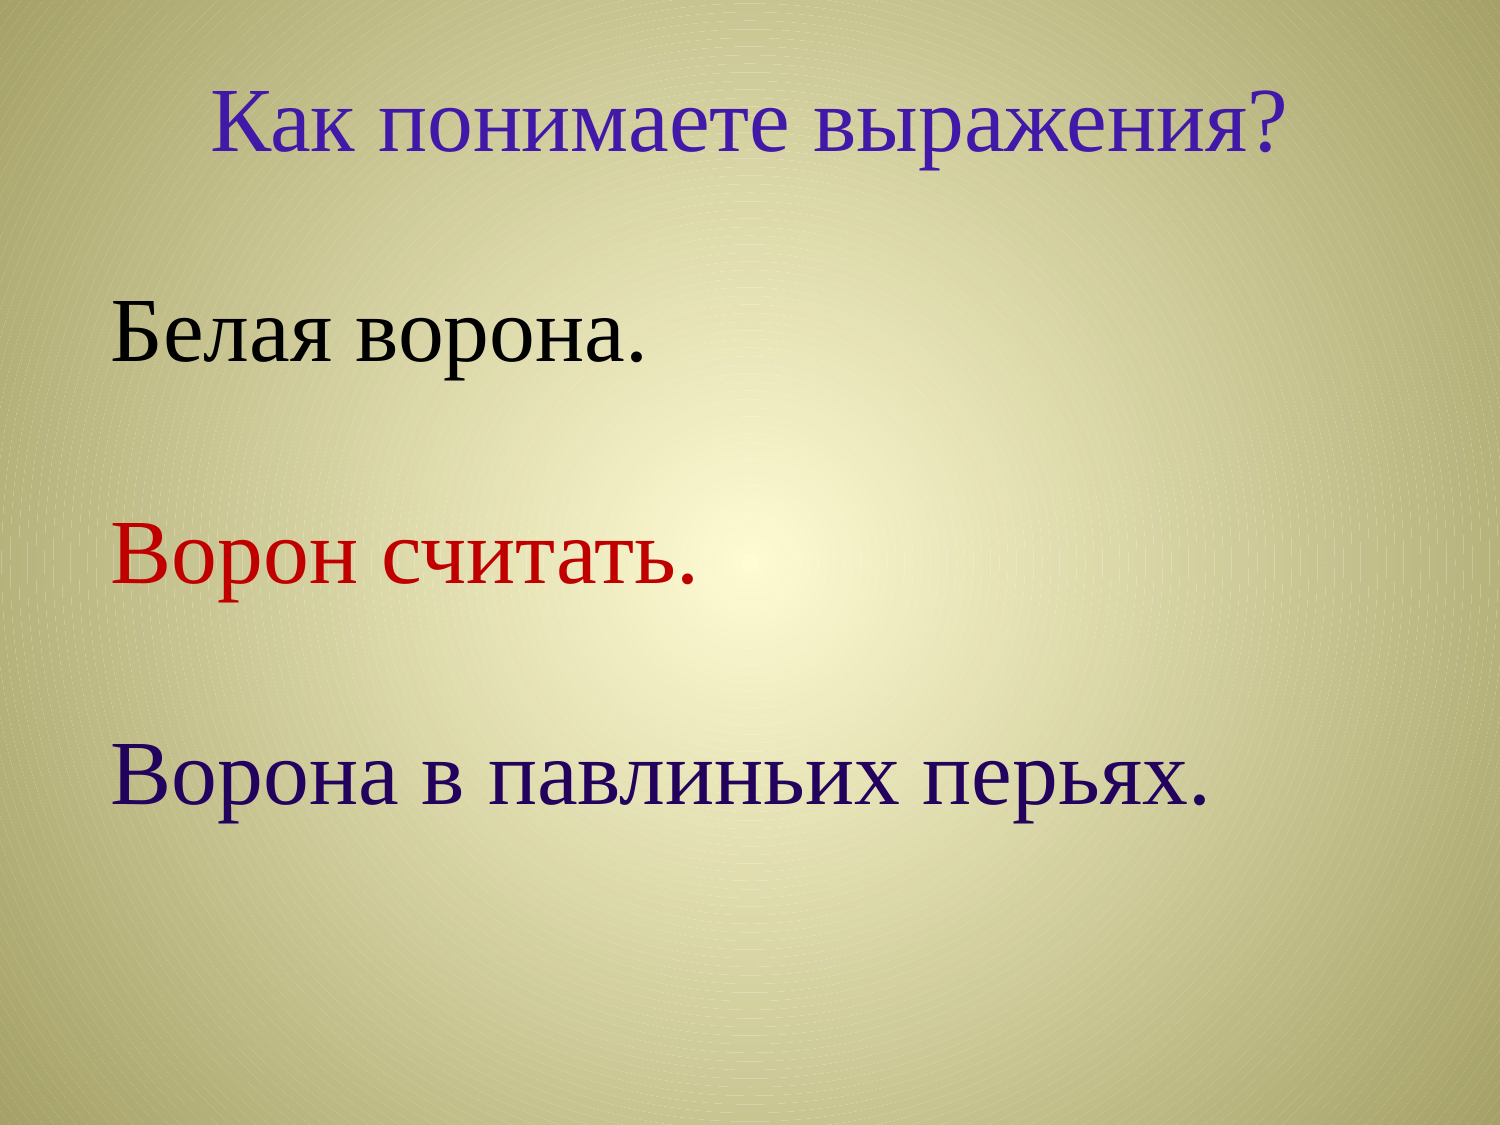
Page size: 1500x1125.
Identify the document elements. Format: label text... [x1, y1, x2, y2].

list Белая ворона. Ворон считать. Ворона в павлиньих перьях. [75, 262, 1425, 1005]
title Как понимаете выражения? [75, 45, 1425, 185]
